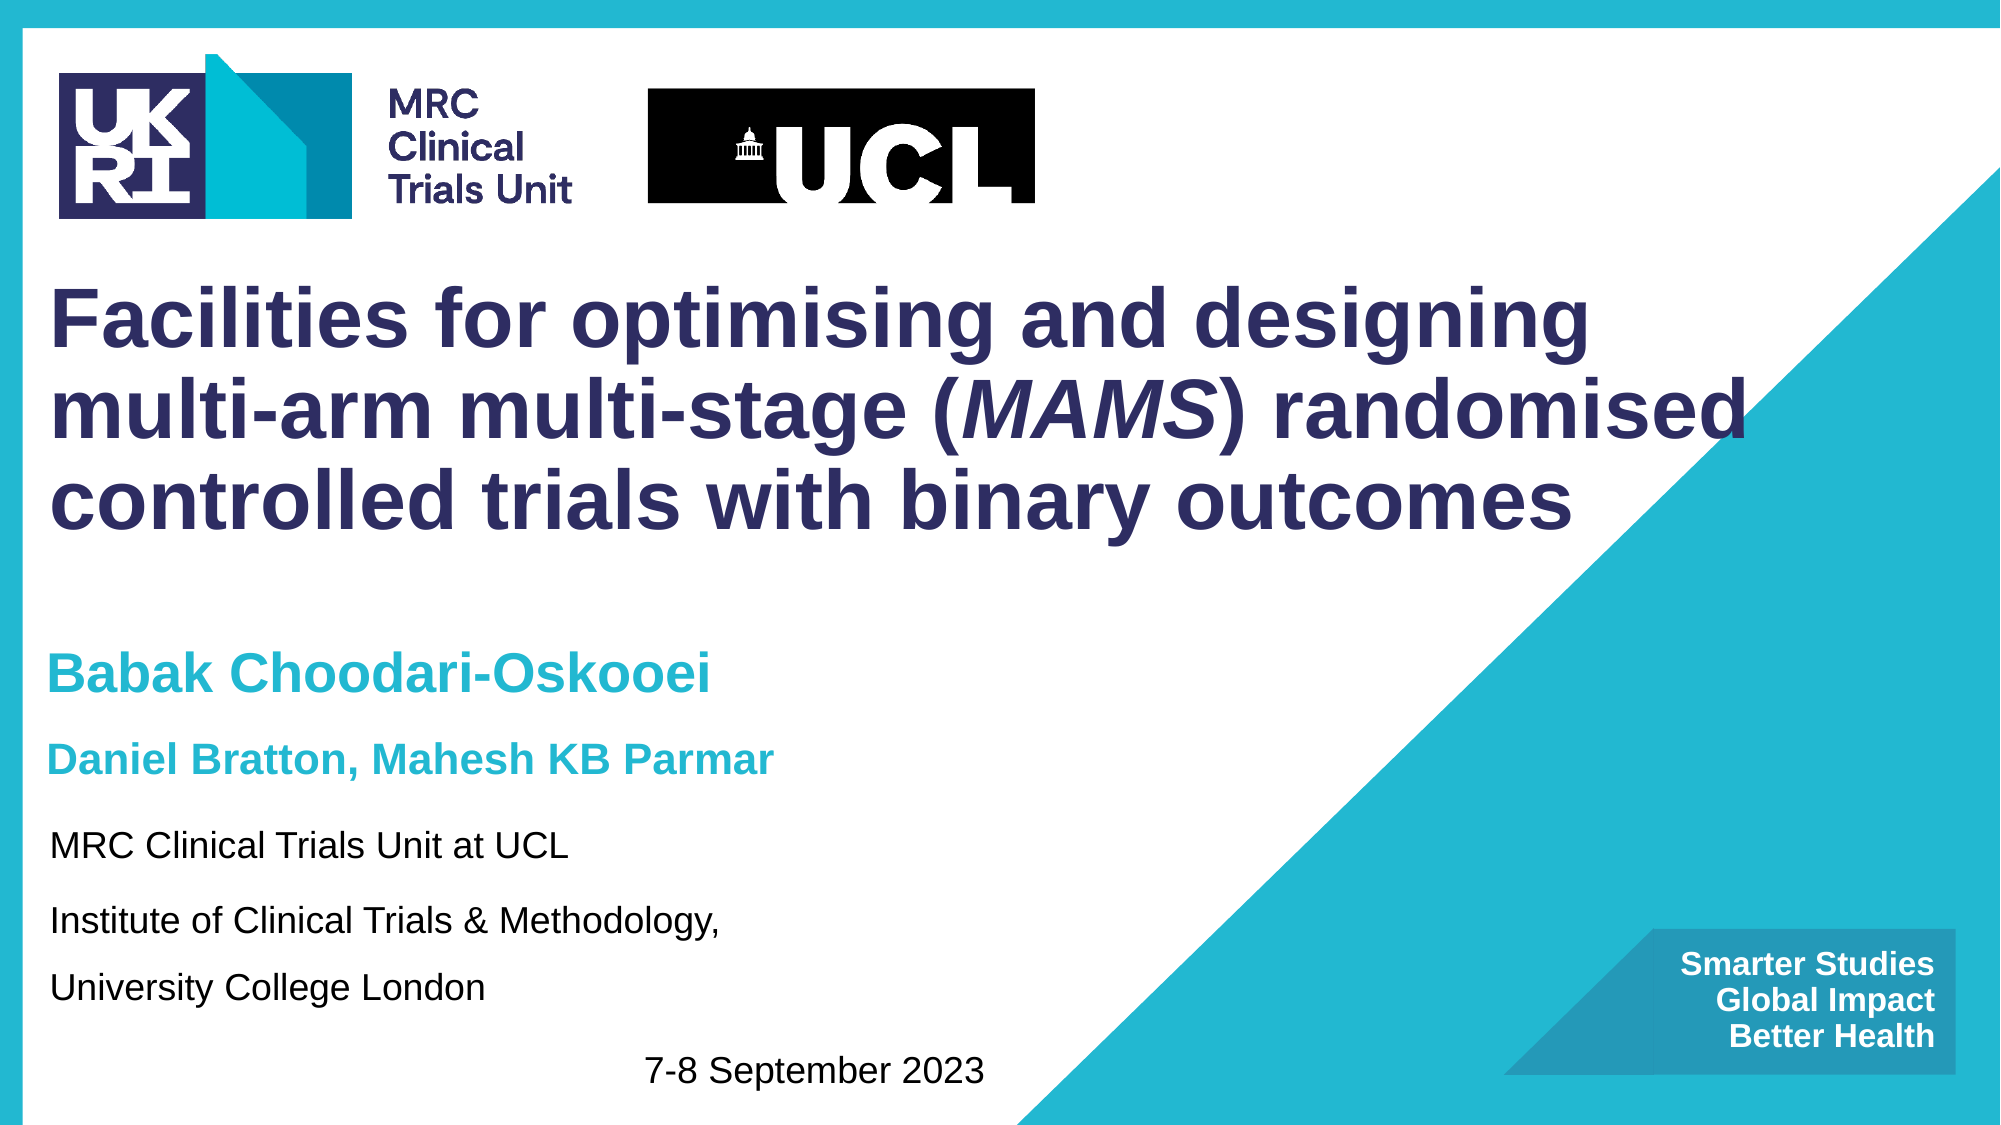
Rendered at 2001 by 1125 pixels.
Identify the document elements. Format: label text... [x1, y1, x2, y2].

list 7-8 September 2023 [66, 1034, 1000, 1122]
subtitle Babak Choodari-Oskooei Daniel Bratton, Mahesh KB Parmar [31, 595, 1054, 791]
picture [59, 54, 1035, 219]
text_box MRC Clinical Trials Unit at UCL Institute of Clinical Trials & Methodology, University College London [34, 790, 859, 1008]
title Facilities for optimising and designing multi-arm multi-stage (MAMS) randomised controlled trials with binary outcomes [34, 246, 1795, 556]
